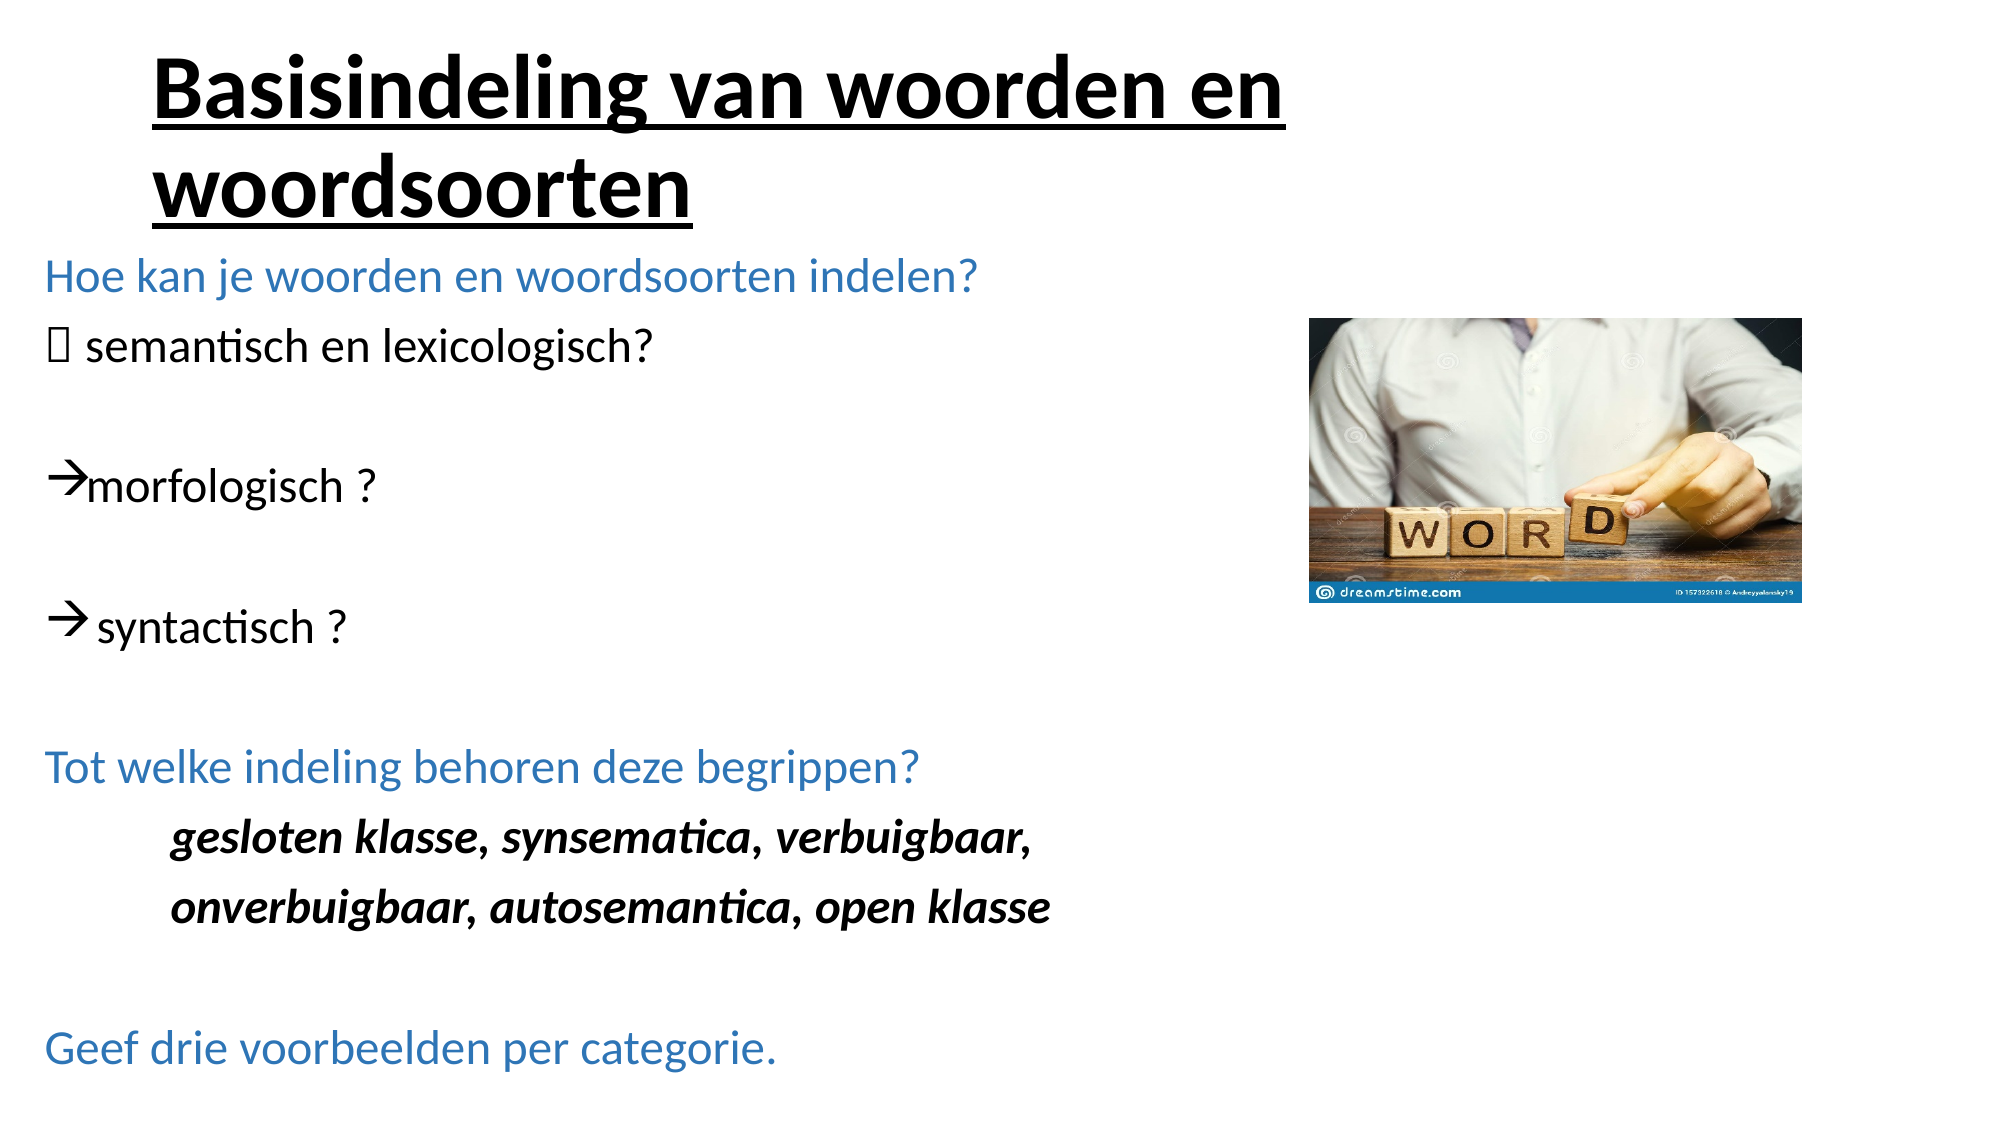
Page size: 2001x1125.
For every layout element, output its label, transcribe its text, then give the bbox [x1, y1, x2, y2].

picture [1309, 318, 1802, 603]
title Basisindeling van woorden en woordsoorten [137, 59, 1863, 195]
list Hoe kan je woorden en woordsoorten indelen?  semantisch en lexicologisch? morfologisch ? syntactisch ? Tot welke indeling behoren deze begrippen? gesloten klasse, synsematica, verbuigbaar, onverbuigbaar, autosemantica, open klasse Geef drie voorbeelden per categorie. [29, 195, 2000, 1094]
